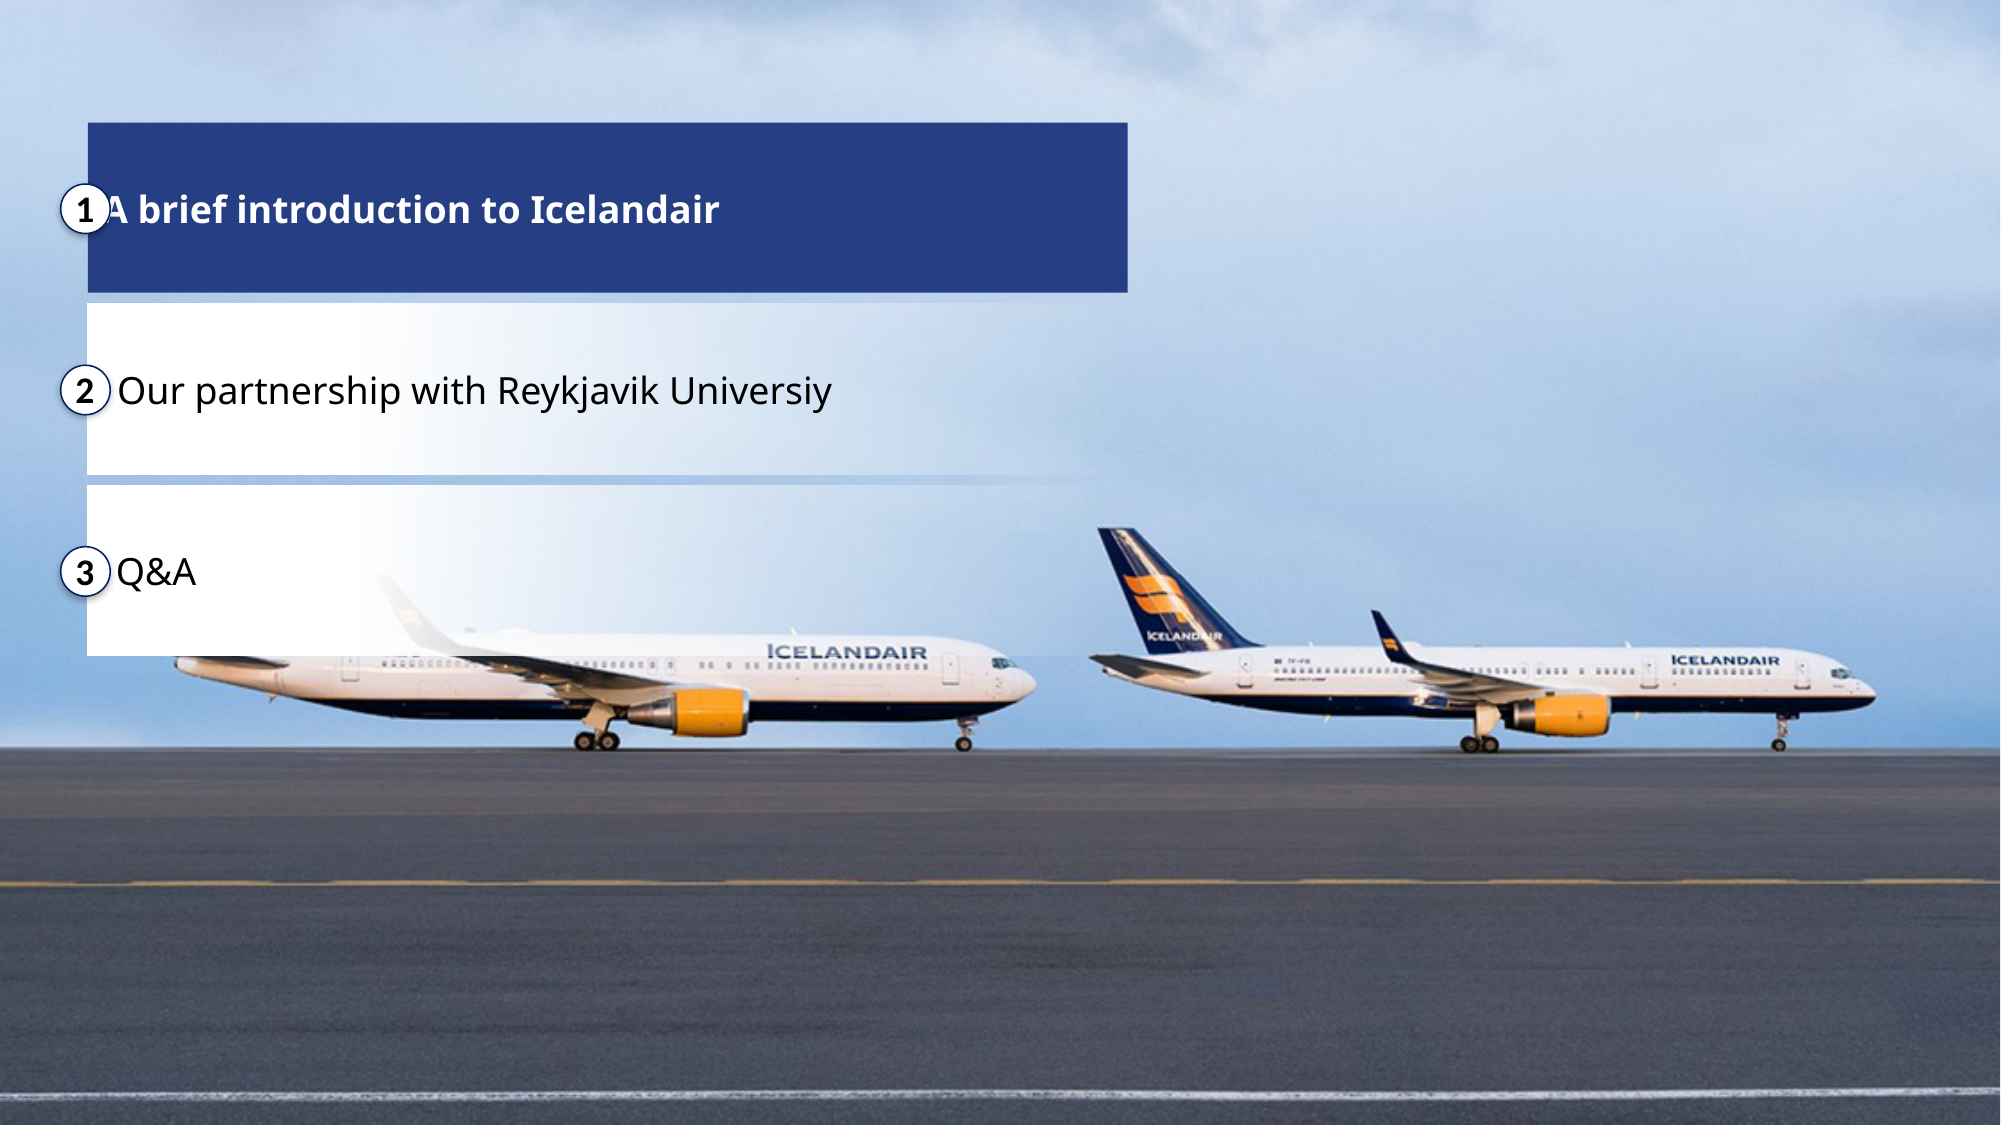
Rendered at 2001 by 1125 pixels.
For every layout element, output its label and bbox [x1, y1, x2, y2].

text_box [60, 303, 1129, 475]
text_box [60, 485, 1129, 656]
picture [0, 0, 2001, 1125]
text_box [60, 122, 1129, 293]
